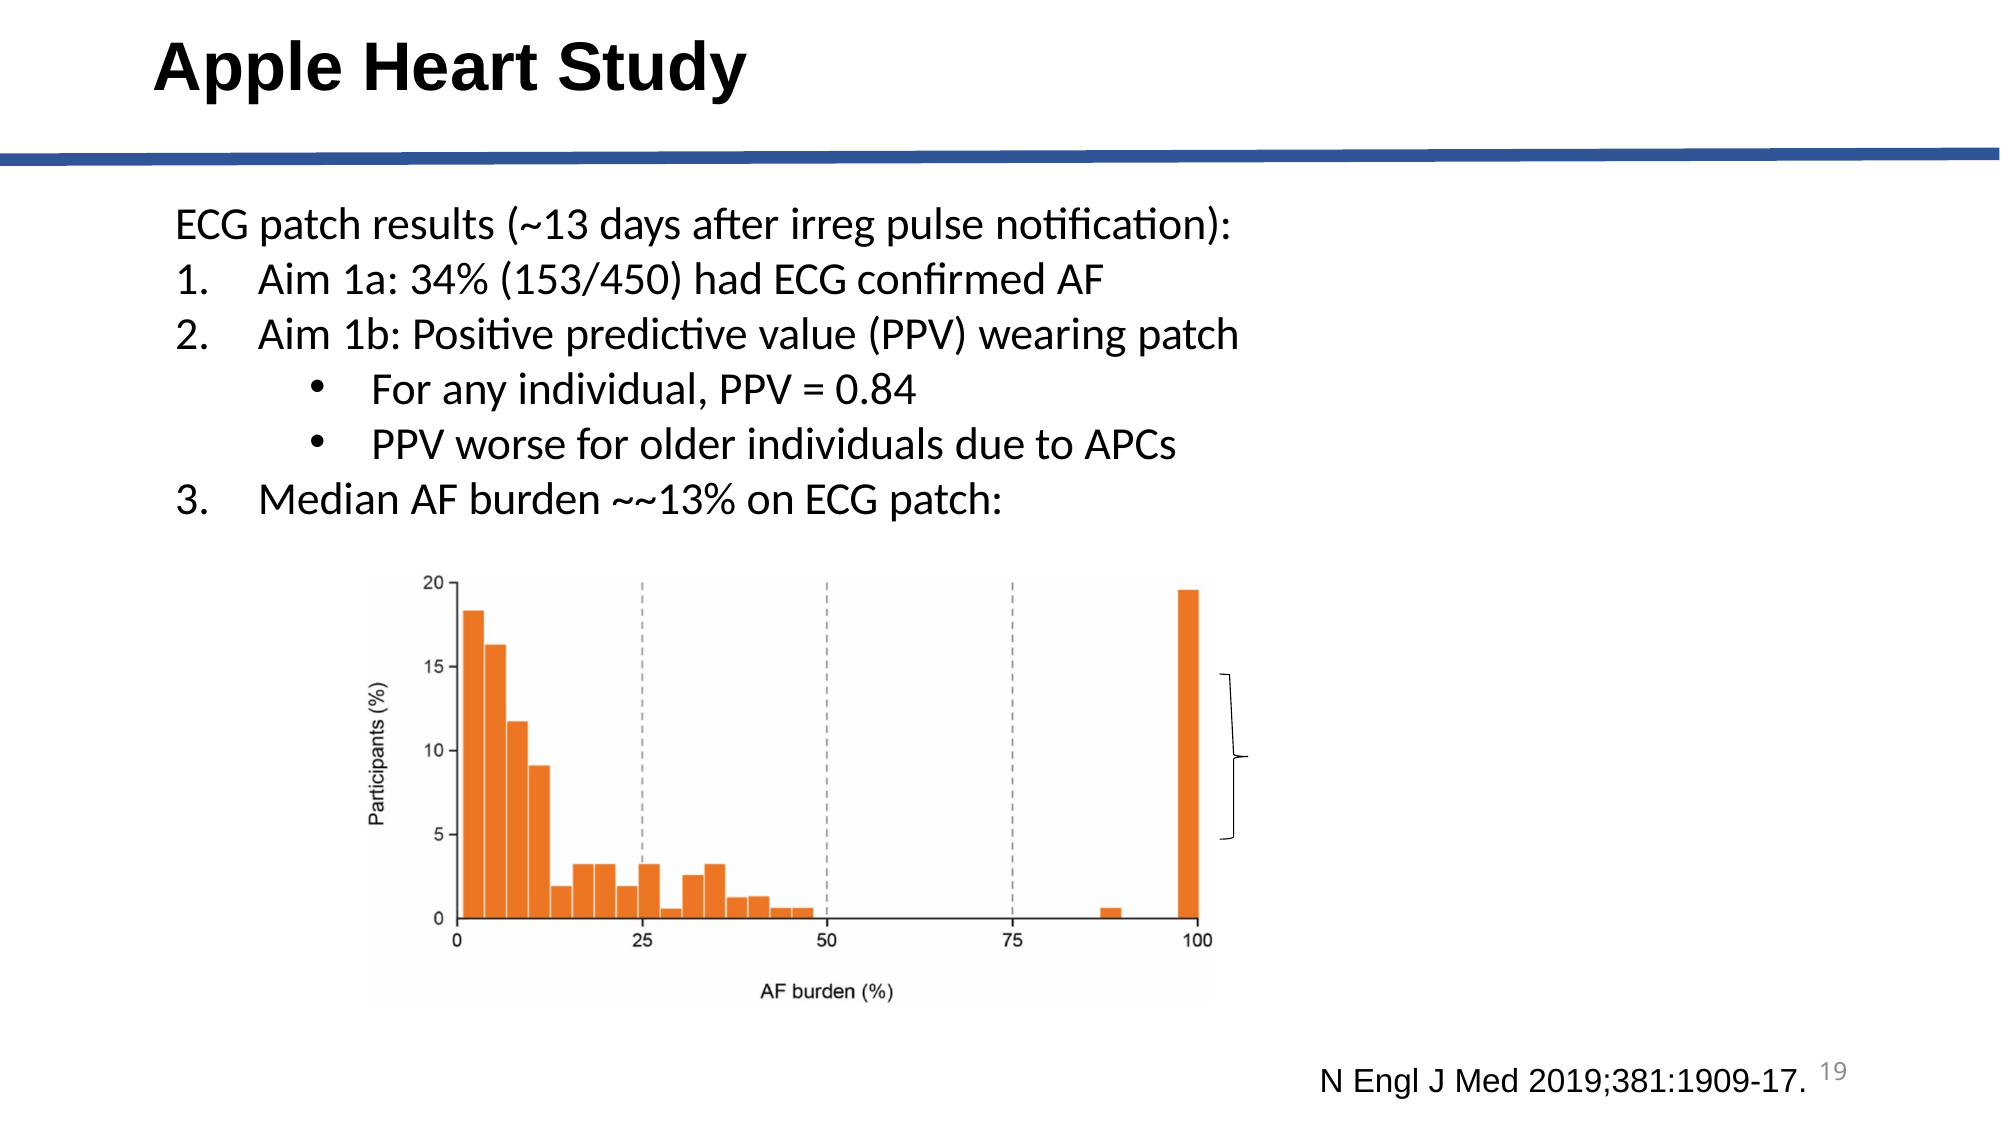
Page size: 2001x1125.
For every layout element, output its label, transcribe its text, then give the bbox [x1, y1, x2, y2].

title Apple Heart Study [137, 161, 1863, 218]
text_box N Engl J Med 2019;381:1909-17. [907, 1052, 1823, 1107]
title Apple Heart Study [137, 0, 1863, 153]
text_box ECG patch results (~13 days after irreg pulse notification): Aim 1a: 34% (153/450) had ECG confirmed AF Aim 1b: Positive predictive value (PPV) wearing patch For any individual, PPV = 0.84 PPV worse for older individuals due to APCs Median AF burden ~~13% on ECG patch: [173, 191, 1441, 524]
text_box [365, 572, 1249, 1006]
slide_number 19 [1412, 1042, 1863, 1103]
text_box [0, 153, 2000, 160]
